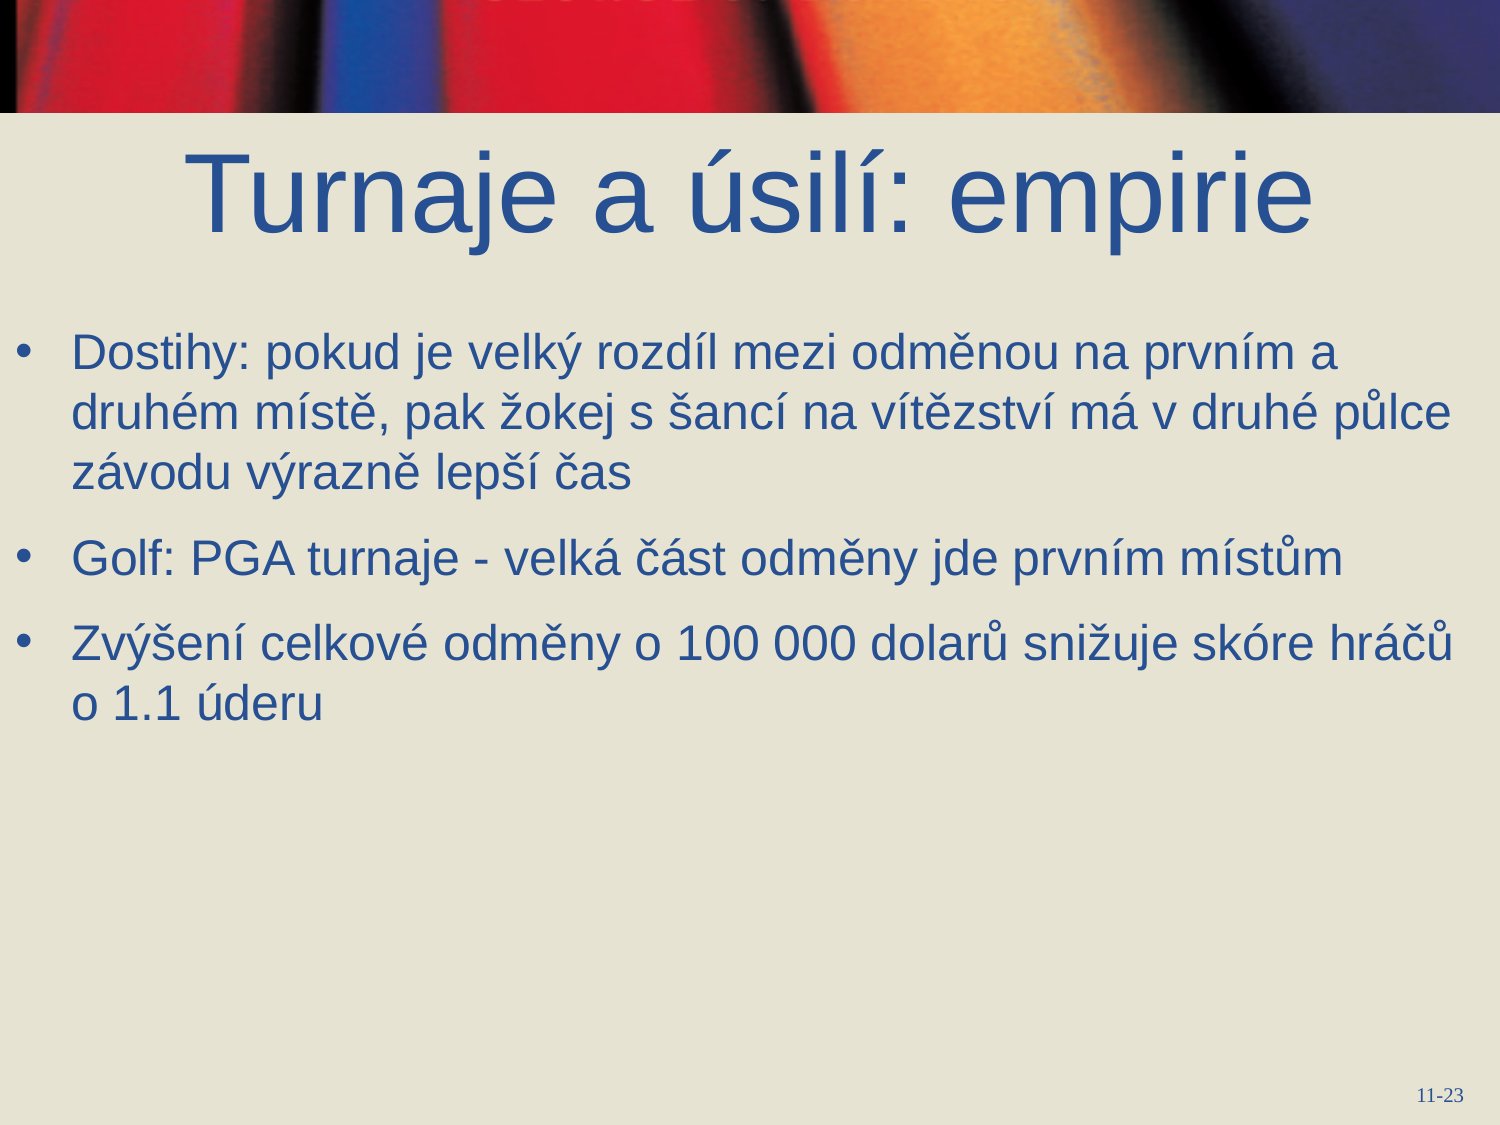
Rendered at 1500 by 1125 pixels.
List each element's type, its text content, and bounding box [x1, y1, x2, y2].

list Dostihy: pokud je velký rozdíl mezi odměnou na prvním a druhém místě, pak žokej s šancí na vítězství má v druhé půlce závodu výrazně lepší čas Golf: PGA turnaje - velká část odměny jde prvním místům Zvýšení celkové odměny o 100 000 dolarů snižuje skóre hráčů o 1.1 úderu [0, 312, 1500, 1063]
title Turnaje a úsilí: empirie [0, 112, 1500, 263]
picture [0, 0, 1500, 112]
